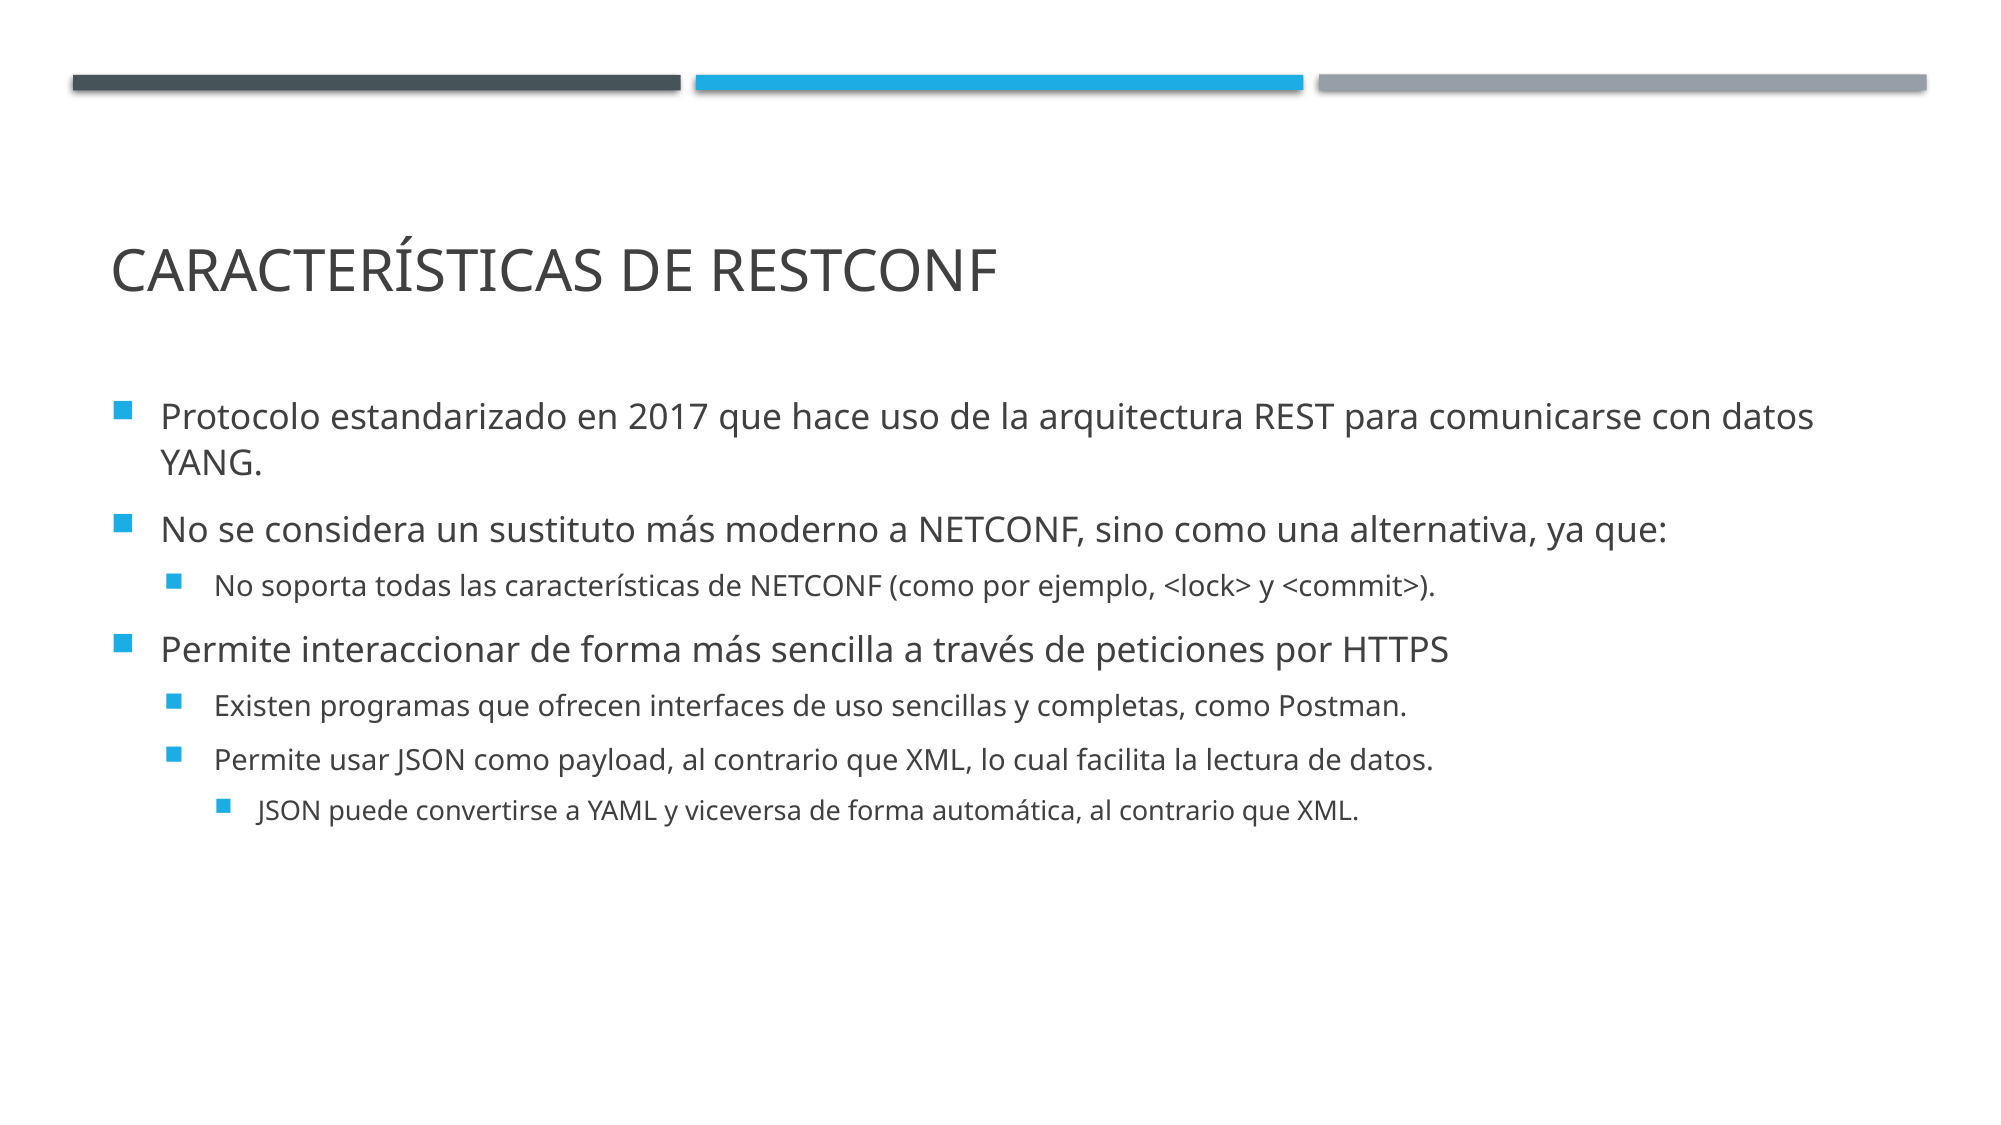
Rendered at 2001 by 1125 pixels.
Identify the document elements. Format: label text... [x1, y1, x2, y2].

title Características de RESTCONF [95, 115, 1905, 311]
list Protocolo estandarizado en 2017 que hace uso de la arquitectura REST para comunicarse con datos YANG. No se considera un sustituto más moderno a NETCONF, sino como una alternativa, ya que: No soporta todas las características de NETCONF (como por ejemplo, <lock> y <commit>). Permite interaccionar de forma más sencilla a través de peticiones por HTTPS Existen programas que ofrecen interfaces de uso sencillas y completas, como Postman. Permite usar JSON como payload, al contrario que XML, lo cual facilita la lectura de datos. JSON puede convertirse a YAML y viceversa de forma automática, al contrario que XML. [95, 383, 1831, 981]
